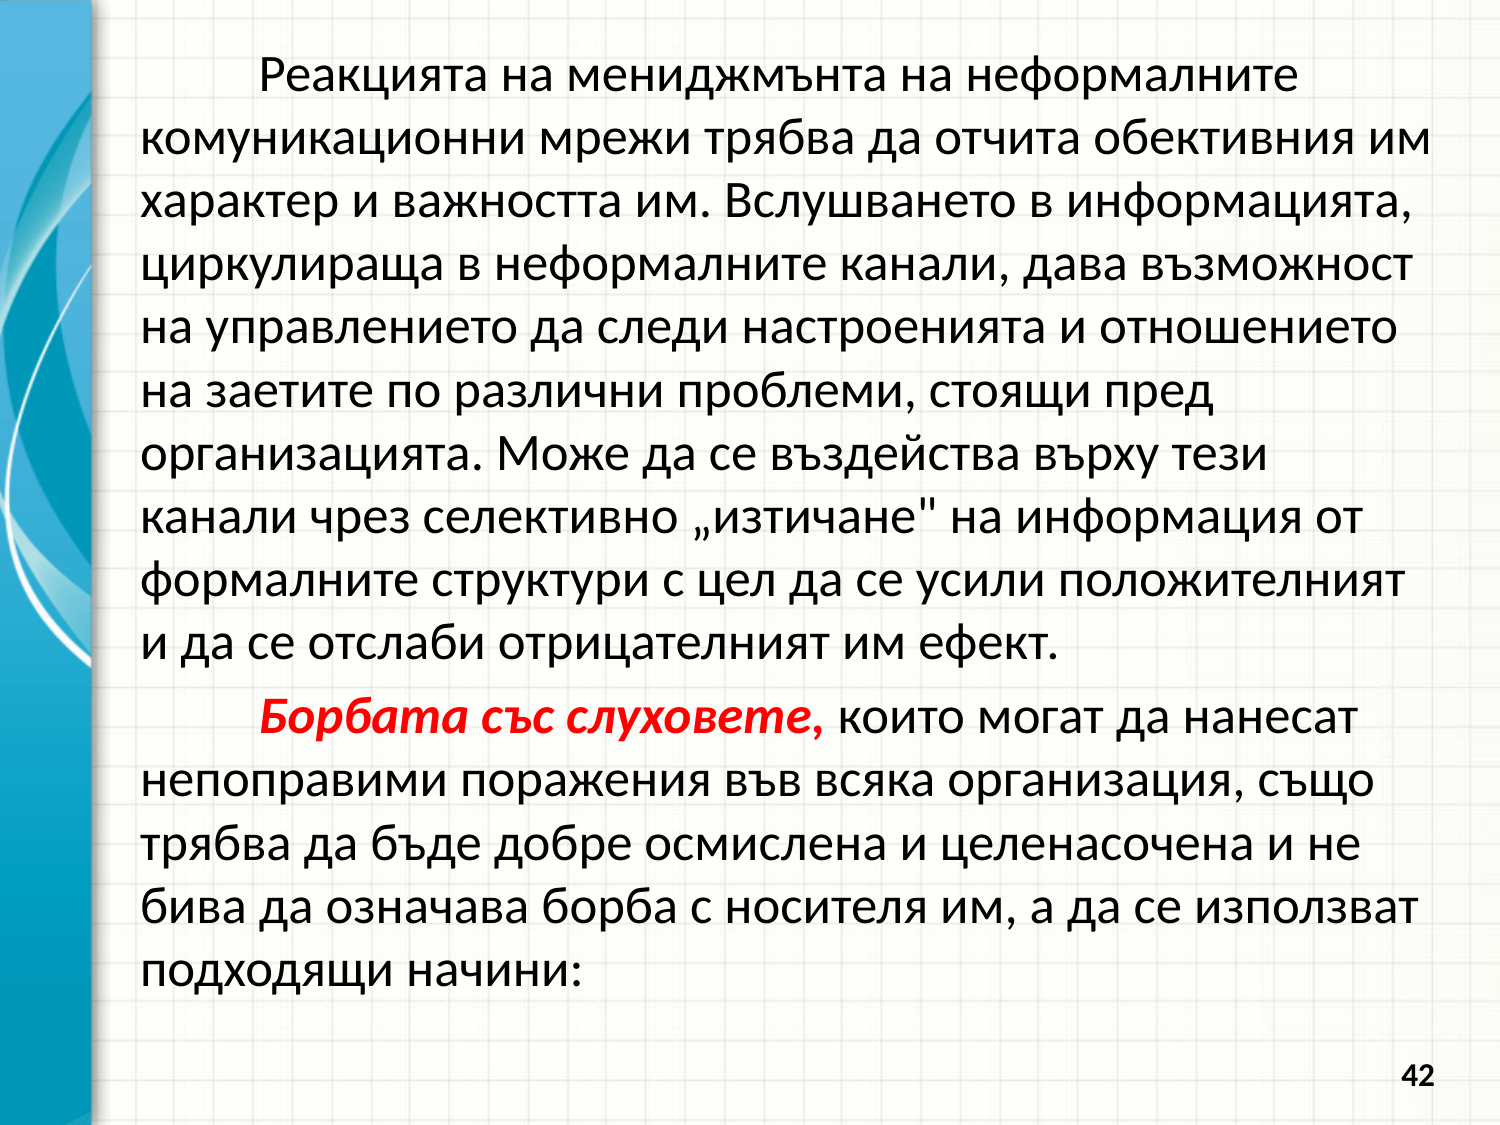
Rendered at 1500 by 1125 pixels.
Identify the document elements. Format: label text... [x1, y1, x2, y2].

picture [0, 0, 1500, 1125]
list Реакцията на мениджмънта на неформалните комуникационни мрежи трябва да от­чита обективния им характер и важността им. Вслушването в информацията, циркули­раща в неформалните канали, дава възможност на управлението да следи настроенията и отношението на заетите по различни проблеми, стоящи пред организацията. Може да се въздейства върху тези канали чрез селек­тивно „изтичане" на информация от формалните структури с цел да се усили положителният и да се отслаби отрицателният им ефект. Борбата със слуховете, които могат да нанесат непоправими поражения във всяка организация, също трябва да бъде добре осмислена и целенасочена и не бива да означава борба с носителя им, а да се използват подходящи начини: [125, 30, 1450, 1035]
slide_number 42 [1328, 1042, 1450, 1103]
